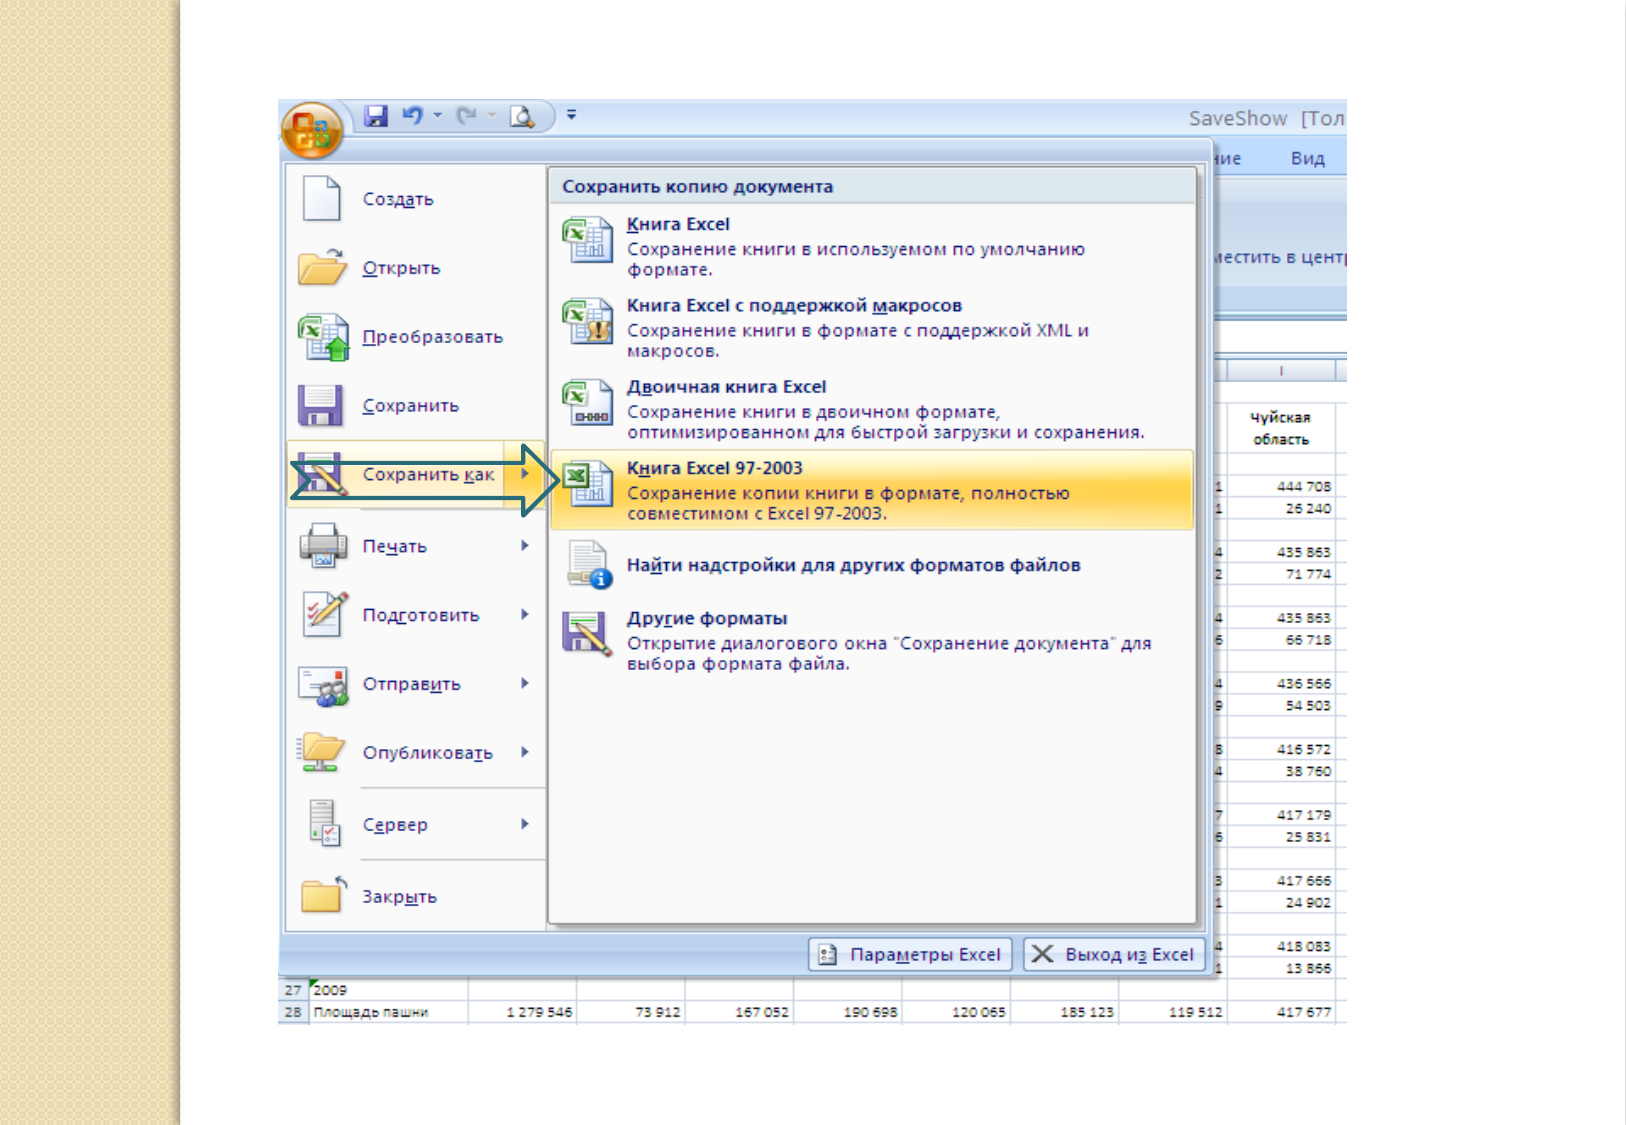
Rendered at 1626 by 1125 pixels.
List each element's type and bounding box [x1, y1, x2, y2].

picture [278, 99, 1347, 1026]
